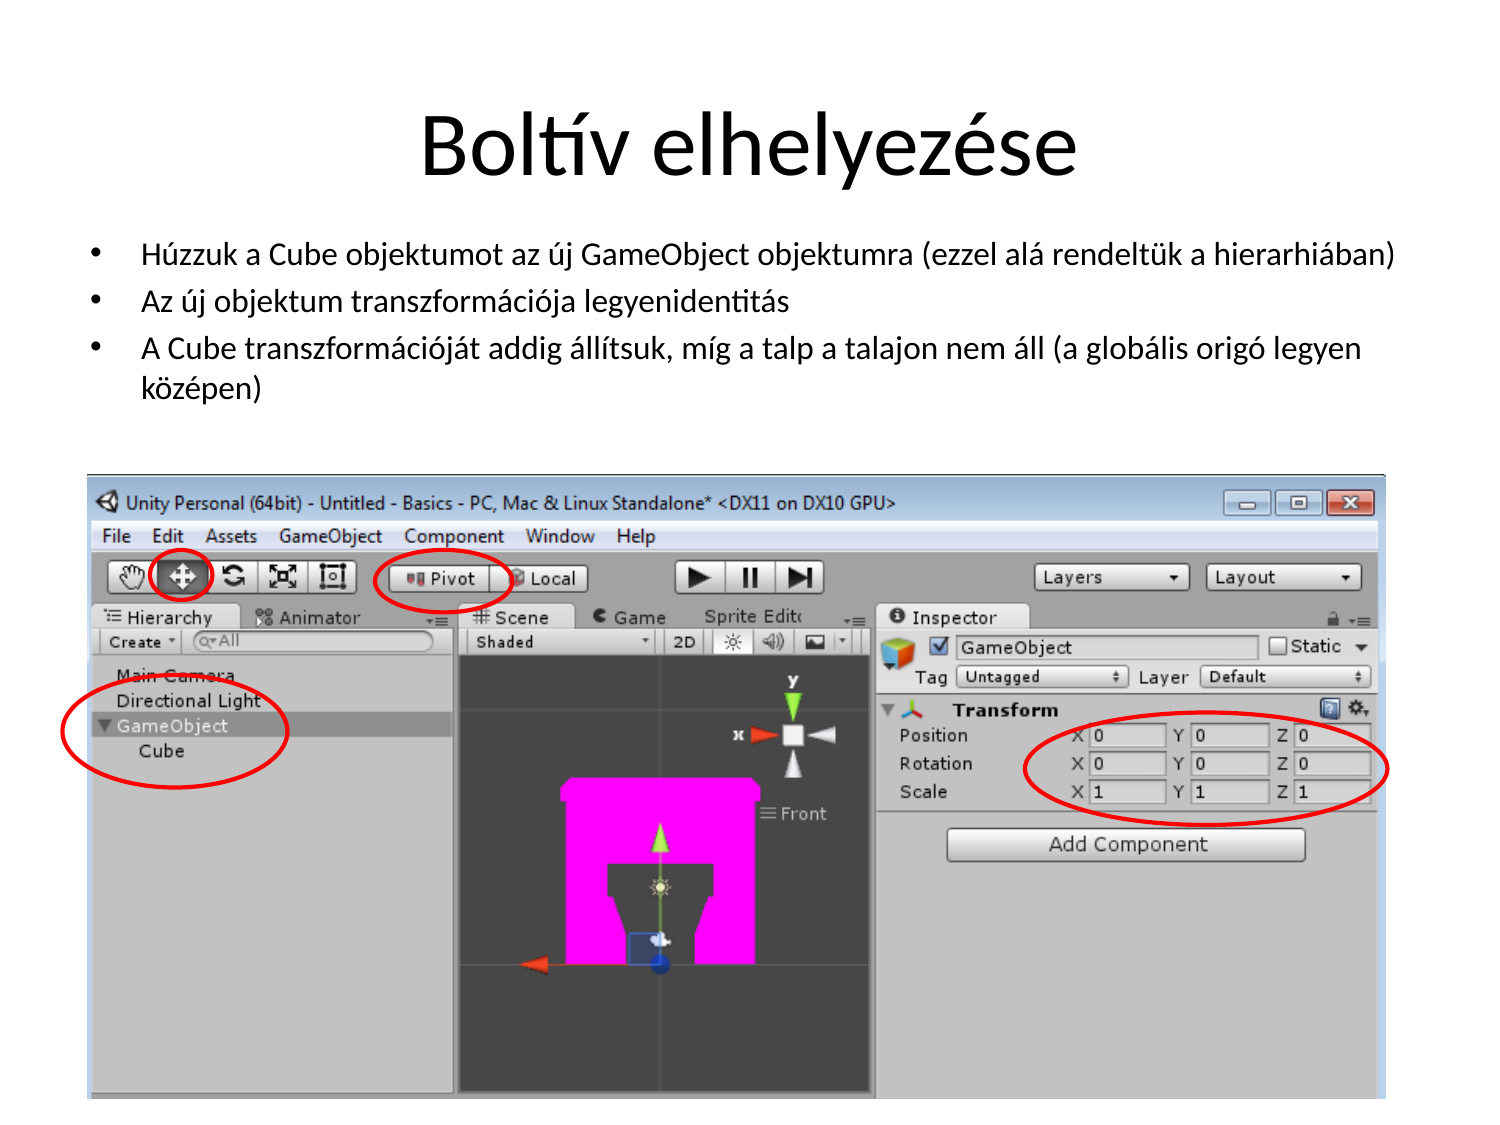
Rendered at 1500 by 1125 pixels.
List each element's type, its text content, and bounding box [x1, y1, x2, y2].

picture [87, 474, 1387, 1099]
title Boltív elhelyezése [75, 45, 1425, 224]
text_box [60, 696, 82, 766]
list Húzzuk a Cube objektumot az új GameObject objektumra (ezzel alá rendeltük a hierarhiában) Az új objektum transzformációja legyenidentitás A Cube transzformációját addig állítsuk, míg a talp a talajon nem áll (a globális origó legyen középen) [75, 224, 1425, 450]
